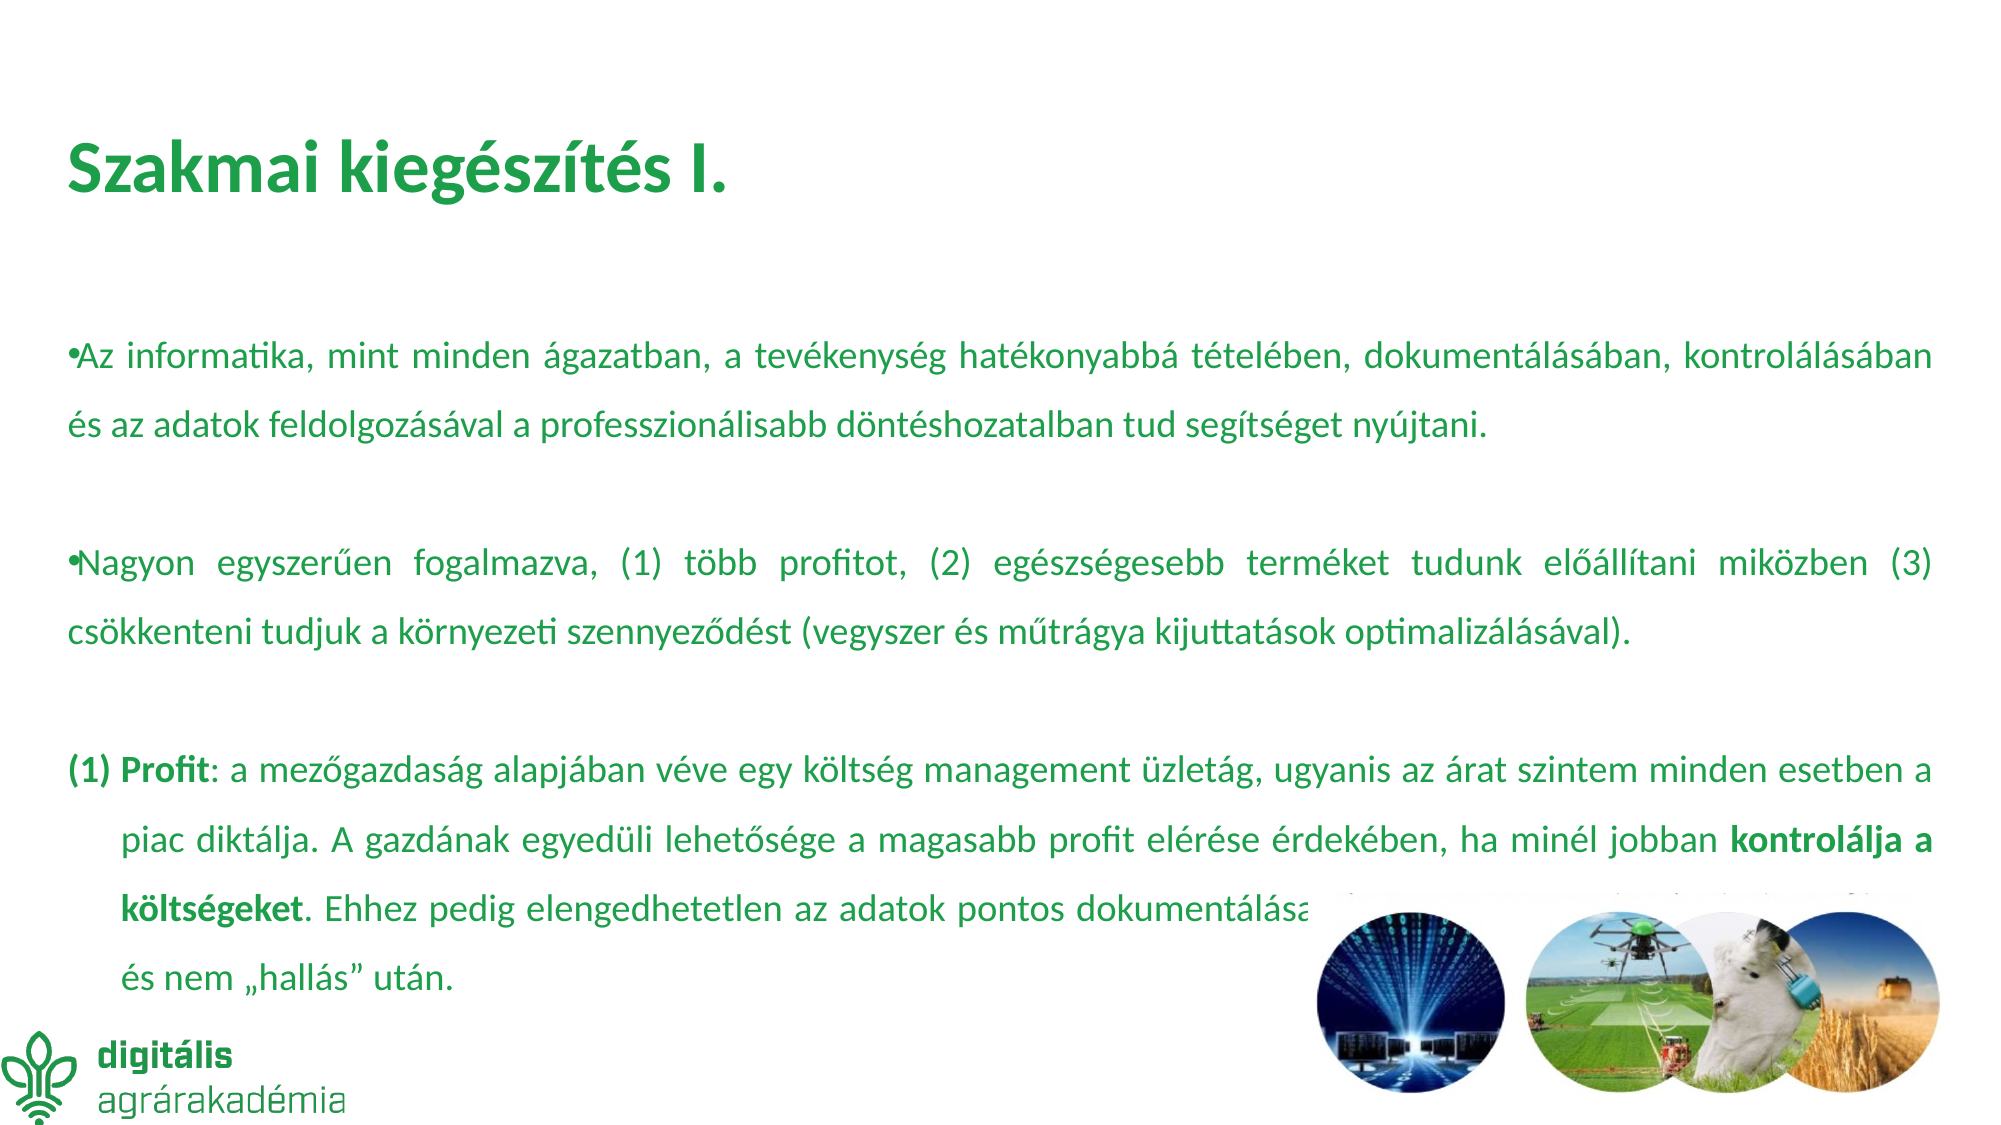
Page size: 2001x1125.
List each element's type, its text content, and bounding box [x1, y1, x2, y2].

list Az informatika, mint minden ágazatban, a tevékenység hatékonyabbá tételében, dokumentálásában, kontrolálásában és az adatok feldolgozásával a professzionálisabb döntéshozatalban tud segítséget nyújtani. Nagyon egyszerűen fogalmazva, (1) több profitot, (2) egészségesebb terméket tudunk előállítani miközben (3) csökkenteni tudjuk a környezeti szennyeződést (vegyszer és műtrágya kijuttatások optimalizálásával). Profit: a mezőgazdaság alapjában véve egy költség management üzletág, ugyanis az árat szintem minden esetben a piac diktálja. A gazdának egyedüli lehetősége a magasabb profit elérése érdekében, ha minél jobban kontrolálja a költségeket. Ehhez pedig elengedhetetlen az adatok pontos dokumentálása, döntések meghozatala adatok alapján és nem „hallás” után. [52, 299, 1949, 1014]
picture [1308, 892, 1949, 1107]
picture [0, 1031, 345, 1125]
title Szakmai kiegészítés I. [52, 59, 1949, 278]
